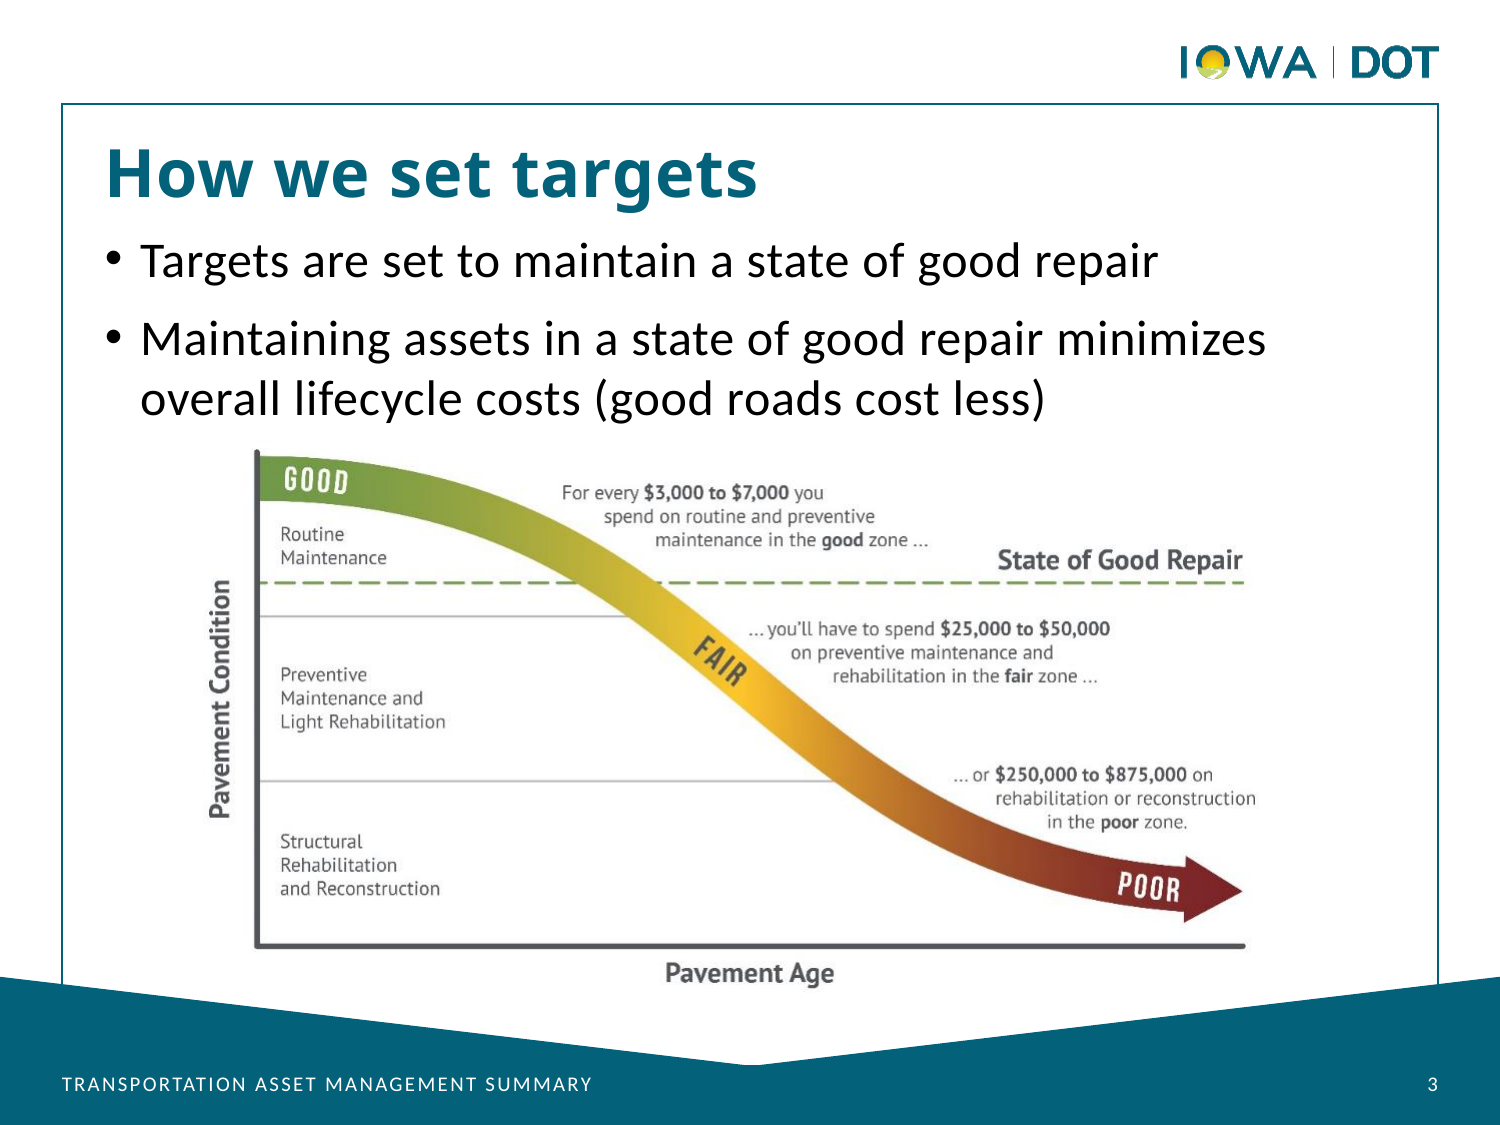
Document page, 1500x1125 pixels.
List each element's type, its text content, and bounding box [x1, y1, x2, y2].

picture [194, 439, 1259, 1000]
list How we set targets [90, 125, 1415, 220]
picture [1161, 24, 1459, 100]
list Targets are set to maintain a state of good repair Maintaining assets in a state of good repair minimizes overall lifecycle costs (good roads cost less) [90, 220, 1415, 977]
